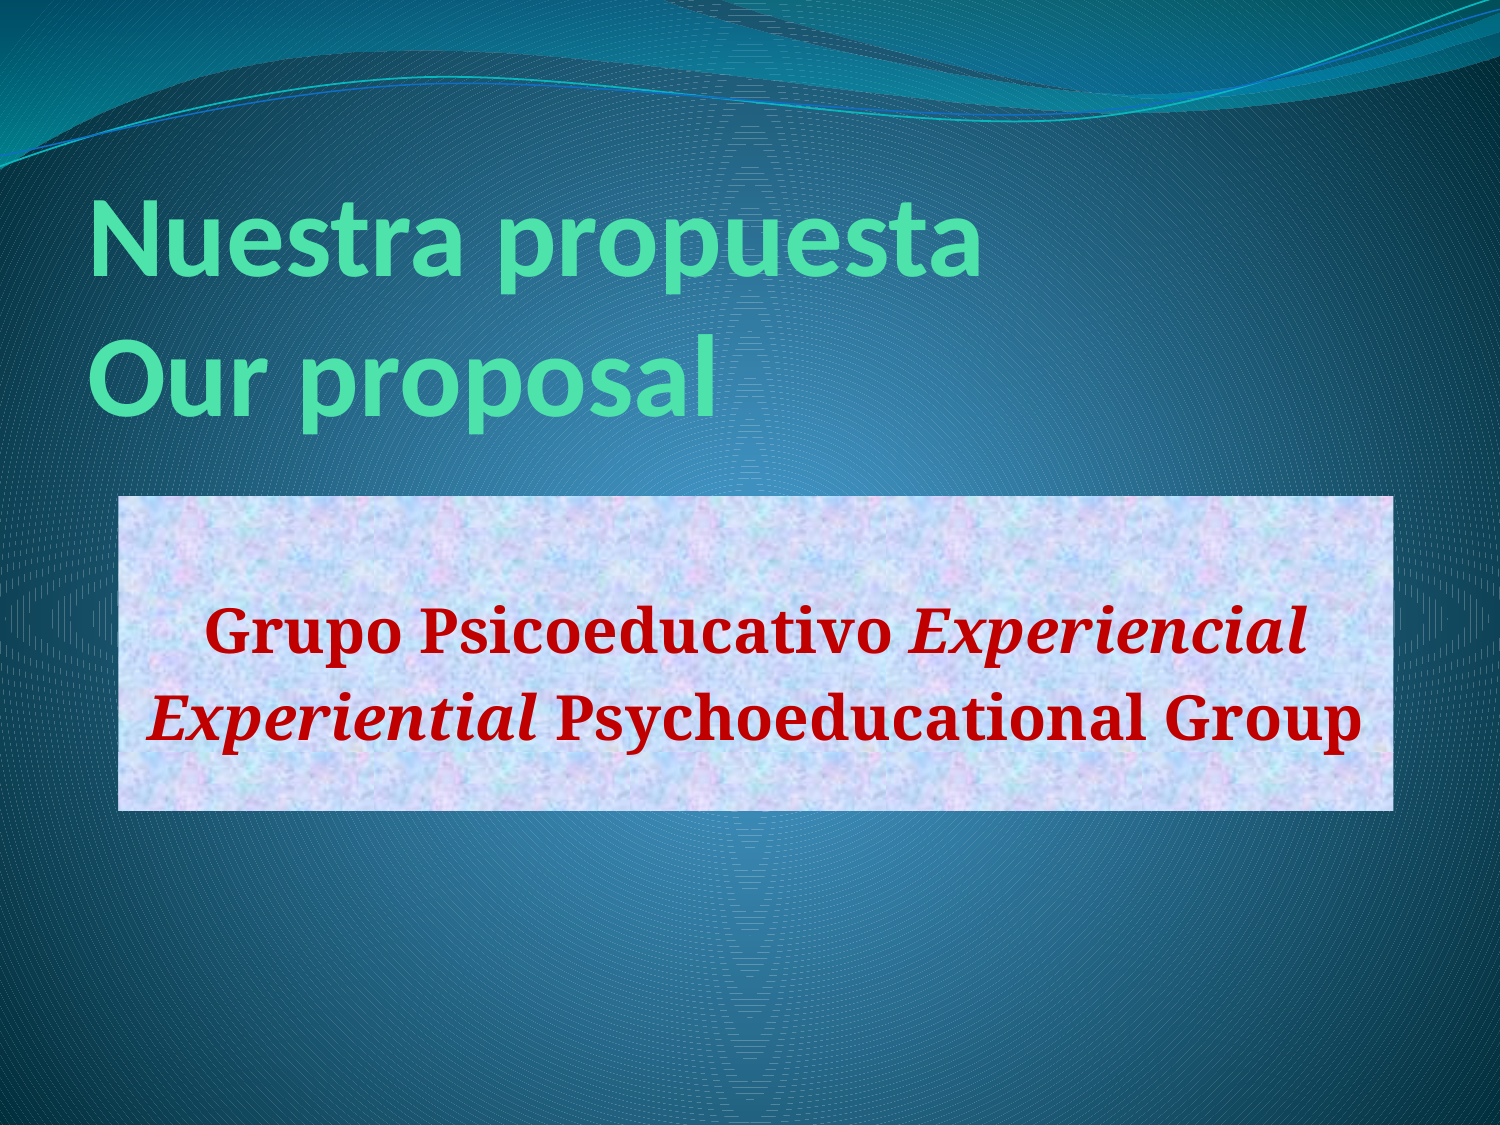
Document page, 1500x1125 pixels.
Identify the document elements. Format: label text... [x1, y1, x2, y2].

list Grupo Psicoeducativo Experiencial Experiential Psychoeducational Group [118, 496, 1394, 811]
title Nuestra propuesta Our proposal [86, 216, 1362, 440]
